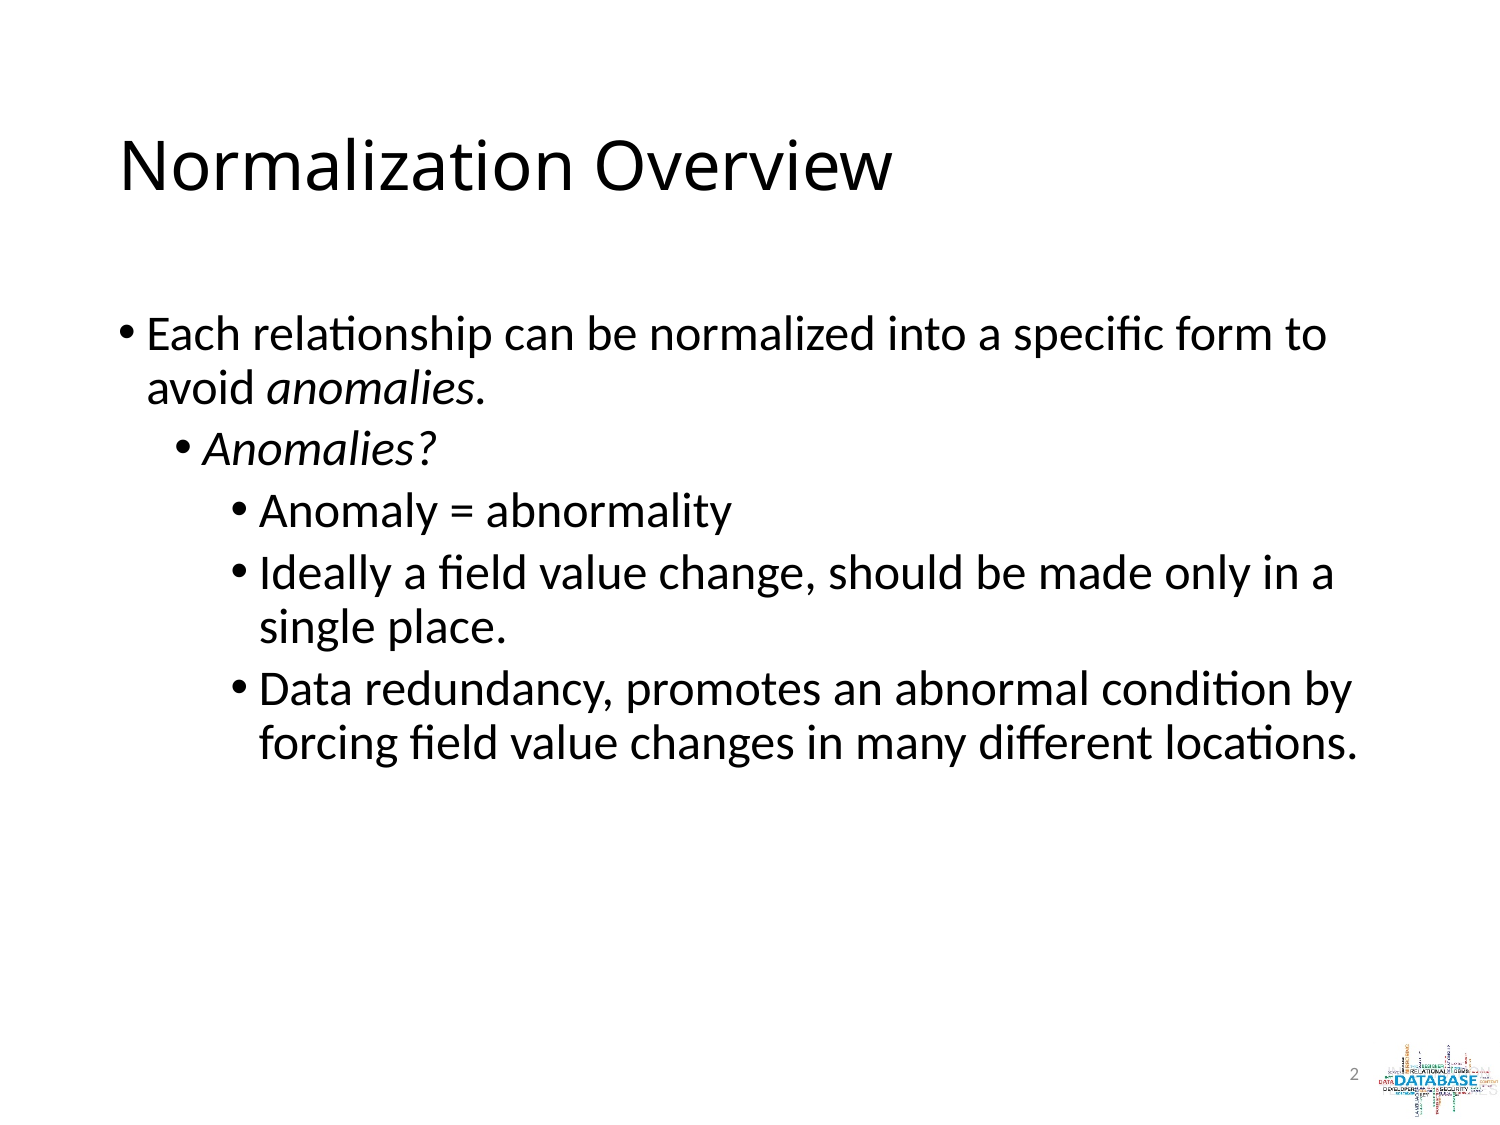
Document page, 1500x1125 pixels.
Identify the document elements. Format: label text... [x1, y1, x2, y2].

picture [1373, 1042, 1500, 1119]
title Normalization Overview [103, 59, 1397, 278]
list Each relationship can be normalized into a specific form to avoid anomalies. Anomalies? Anomaly = abnormality Ideally a field value change, should be made only in a single place. Data redundancy, promotes an abnormal condition by forcing field value changes in many different locations. [103, 299, 1397, 1014]
slide_number 2 [1059, 1042, 1374, 1103]
